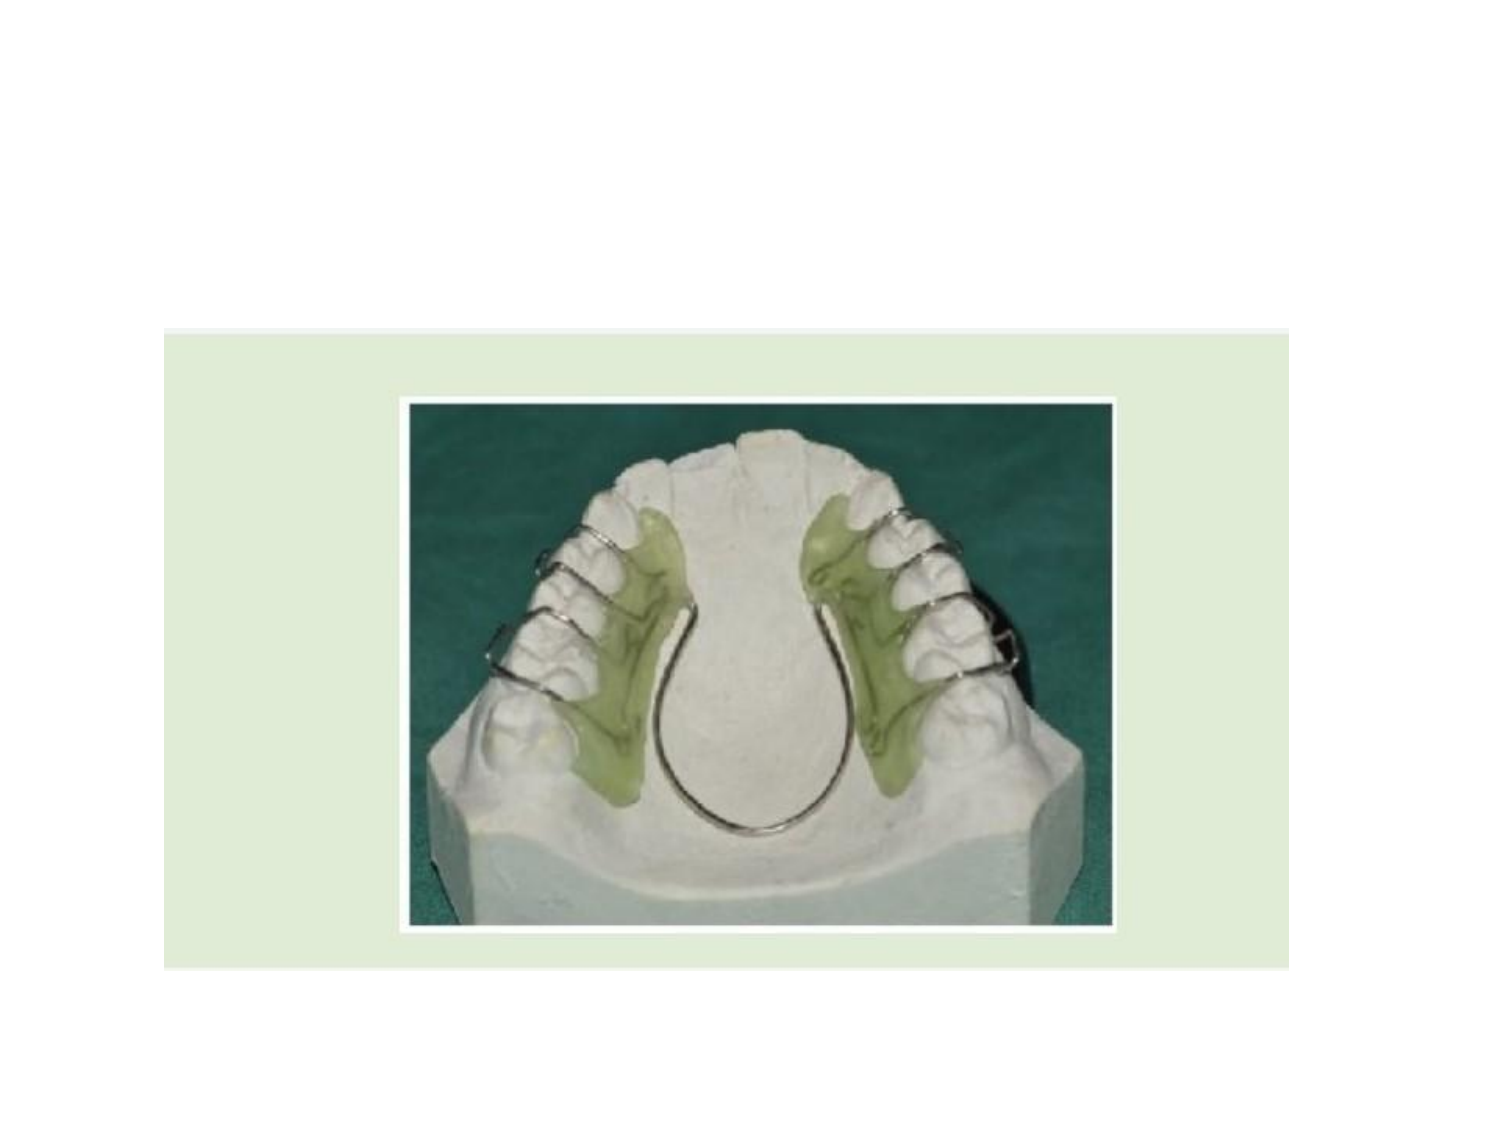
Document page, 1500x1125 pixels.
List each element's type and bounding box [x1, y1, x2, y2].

picture [163, 327, 1290, 971]
